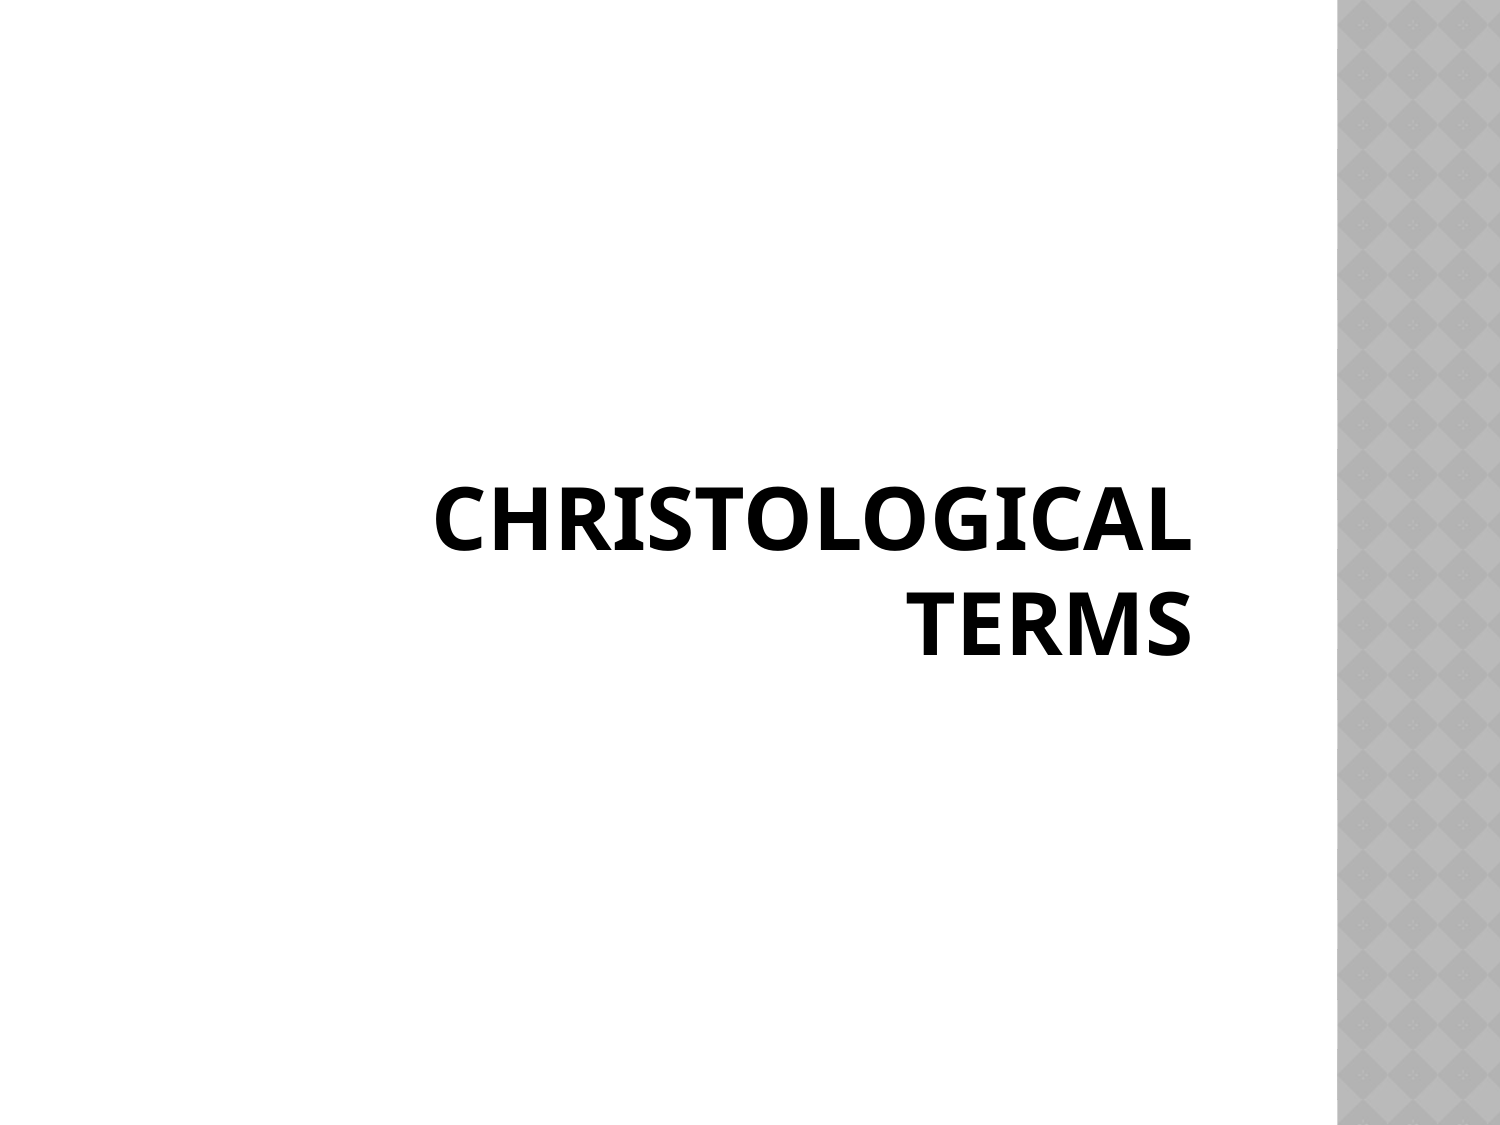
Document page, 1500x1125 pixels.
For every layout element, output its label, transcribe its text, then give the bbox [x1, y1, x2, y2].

title Christological Terms [174, 462, 1202, 687]
